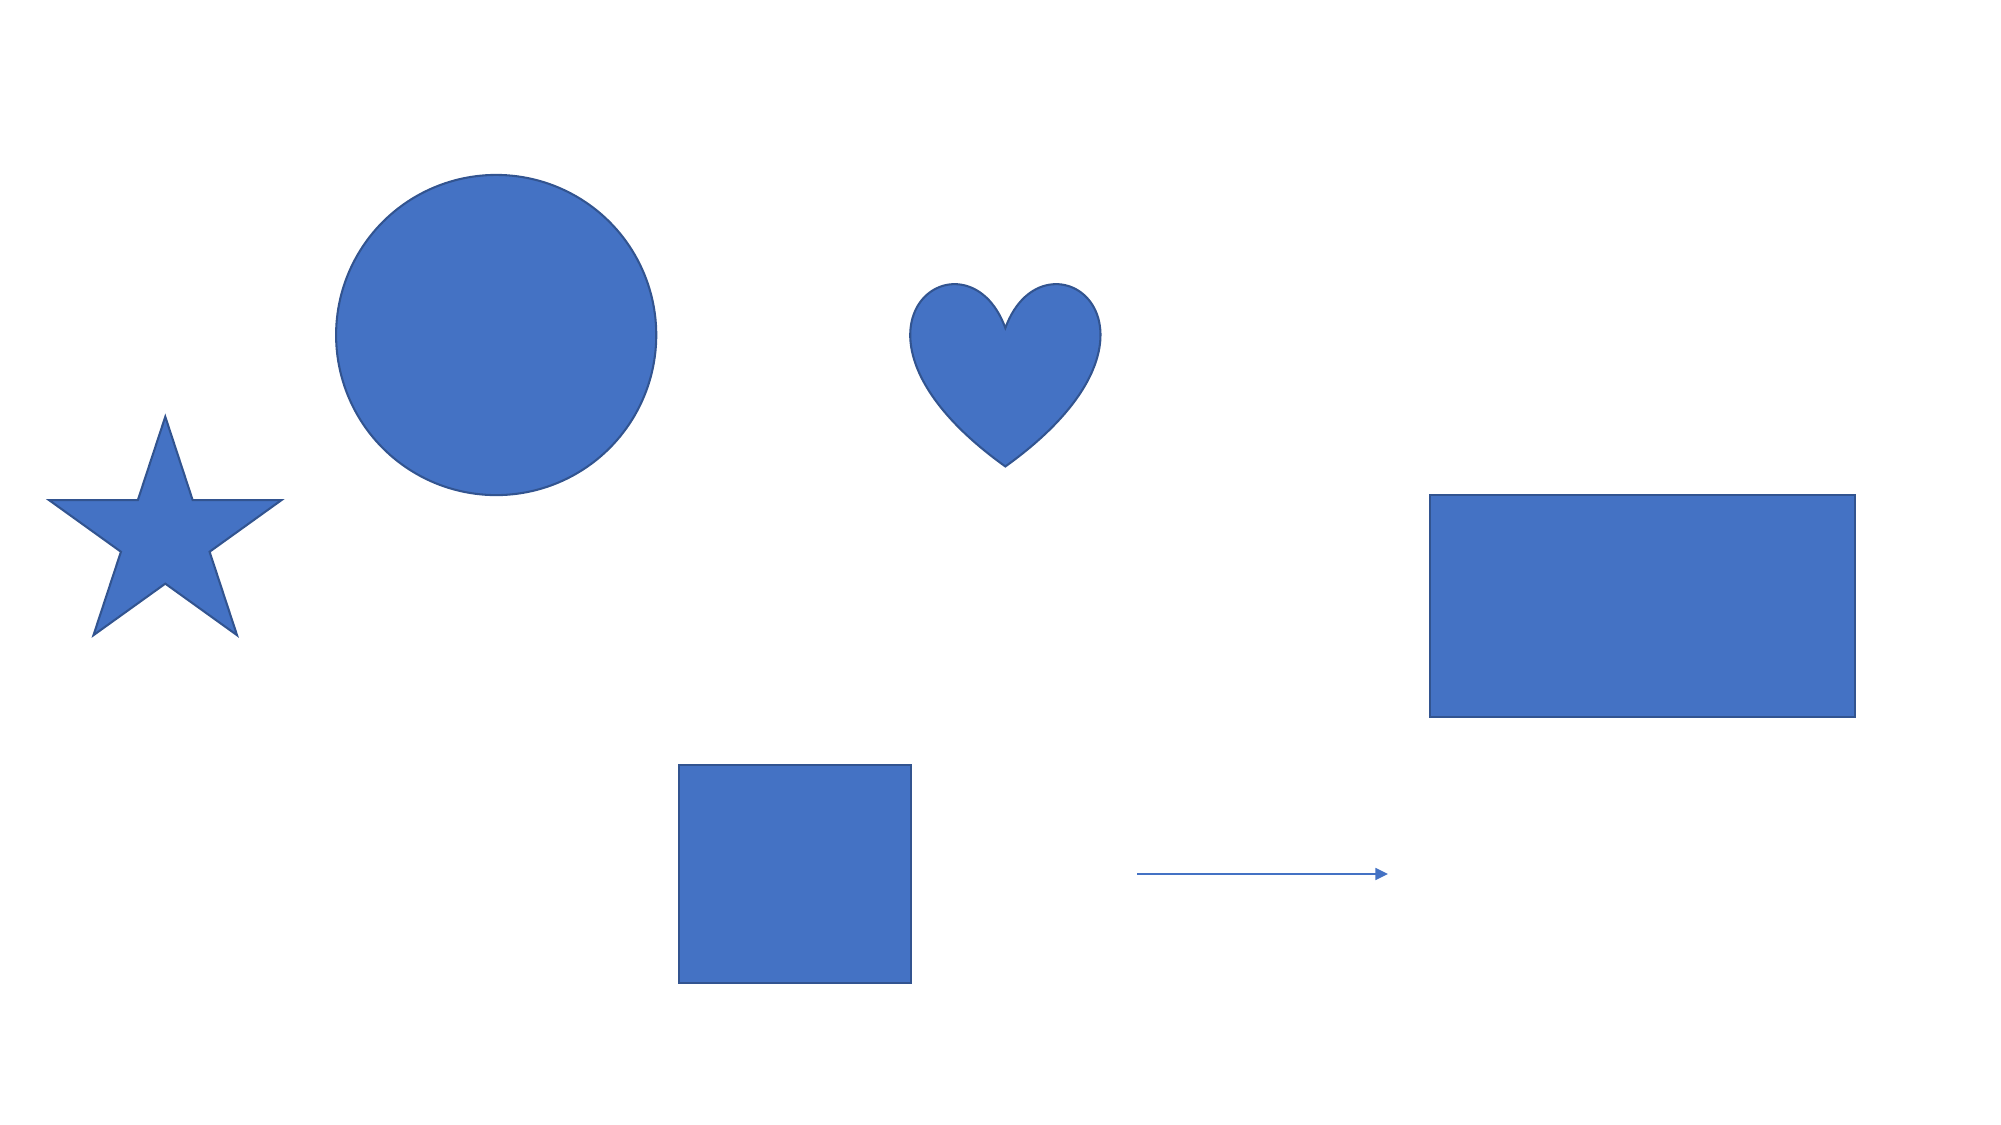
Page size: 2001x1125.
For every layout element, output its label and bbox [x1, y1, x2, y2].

text_box [45, 413, 285, 638]
text_box [335, 173, 658, 497]
text_box [1429, 494, 1856, 718]
text_box [909, 283, 1102, 468]
text_box [678, 764, 912, 984]
